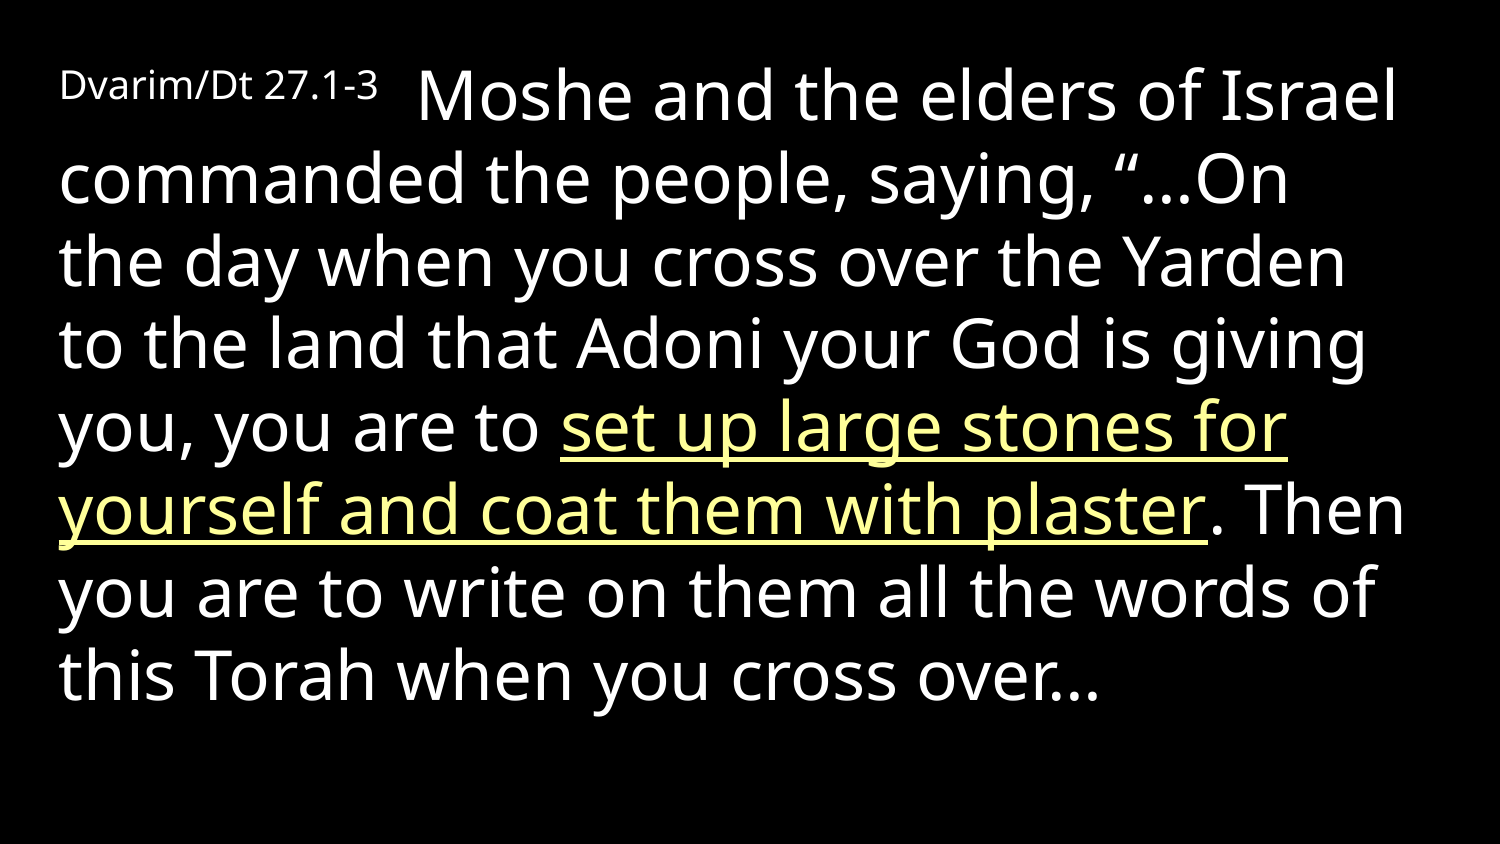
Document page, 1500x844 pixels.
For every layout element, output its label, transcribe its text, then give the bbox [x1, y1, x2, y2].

list Dvarim/Dt 27.1-3 Moshe and the elders of Israel commanded the people, saying, “…On the day when you cross over the Yarden to the land that Adoni your God is giving you, you are to set up large stones for yourself and coat them with plaster. Then you are to write on them all the words of this Torah when you cross over… [50, 46, 1425, 810]
